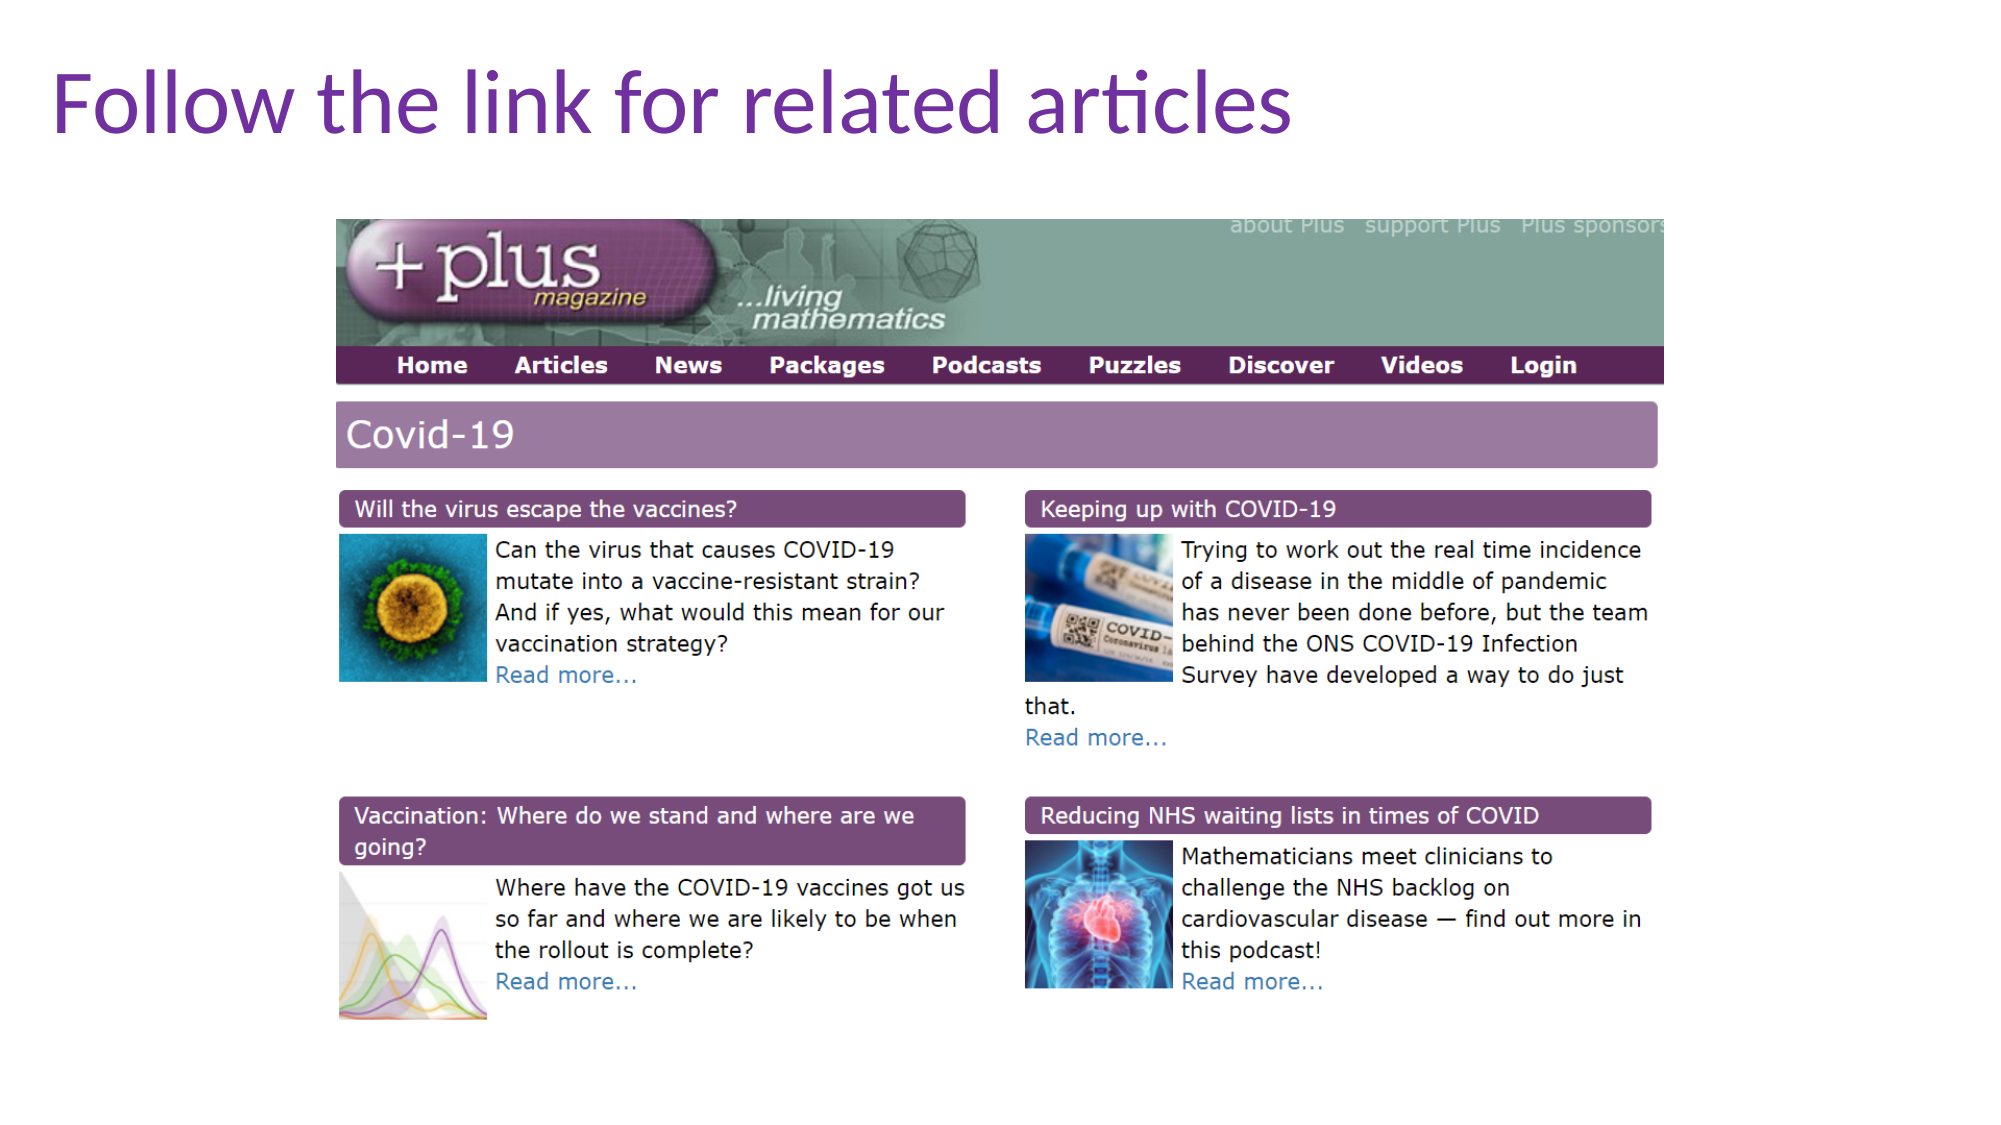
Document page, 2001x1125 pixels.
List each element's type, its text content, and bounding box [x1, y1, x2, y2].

text_box Follow the link for related articles [35, 34, 1311, 159]
picture [336, 219, 1664, 1028]
